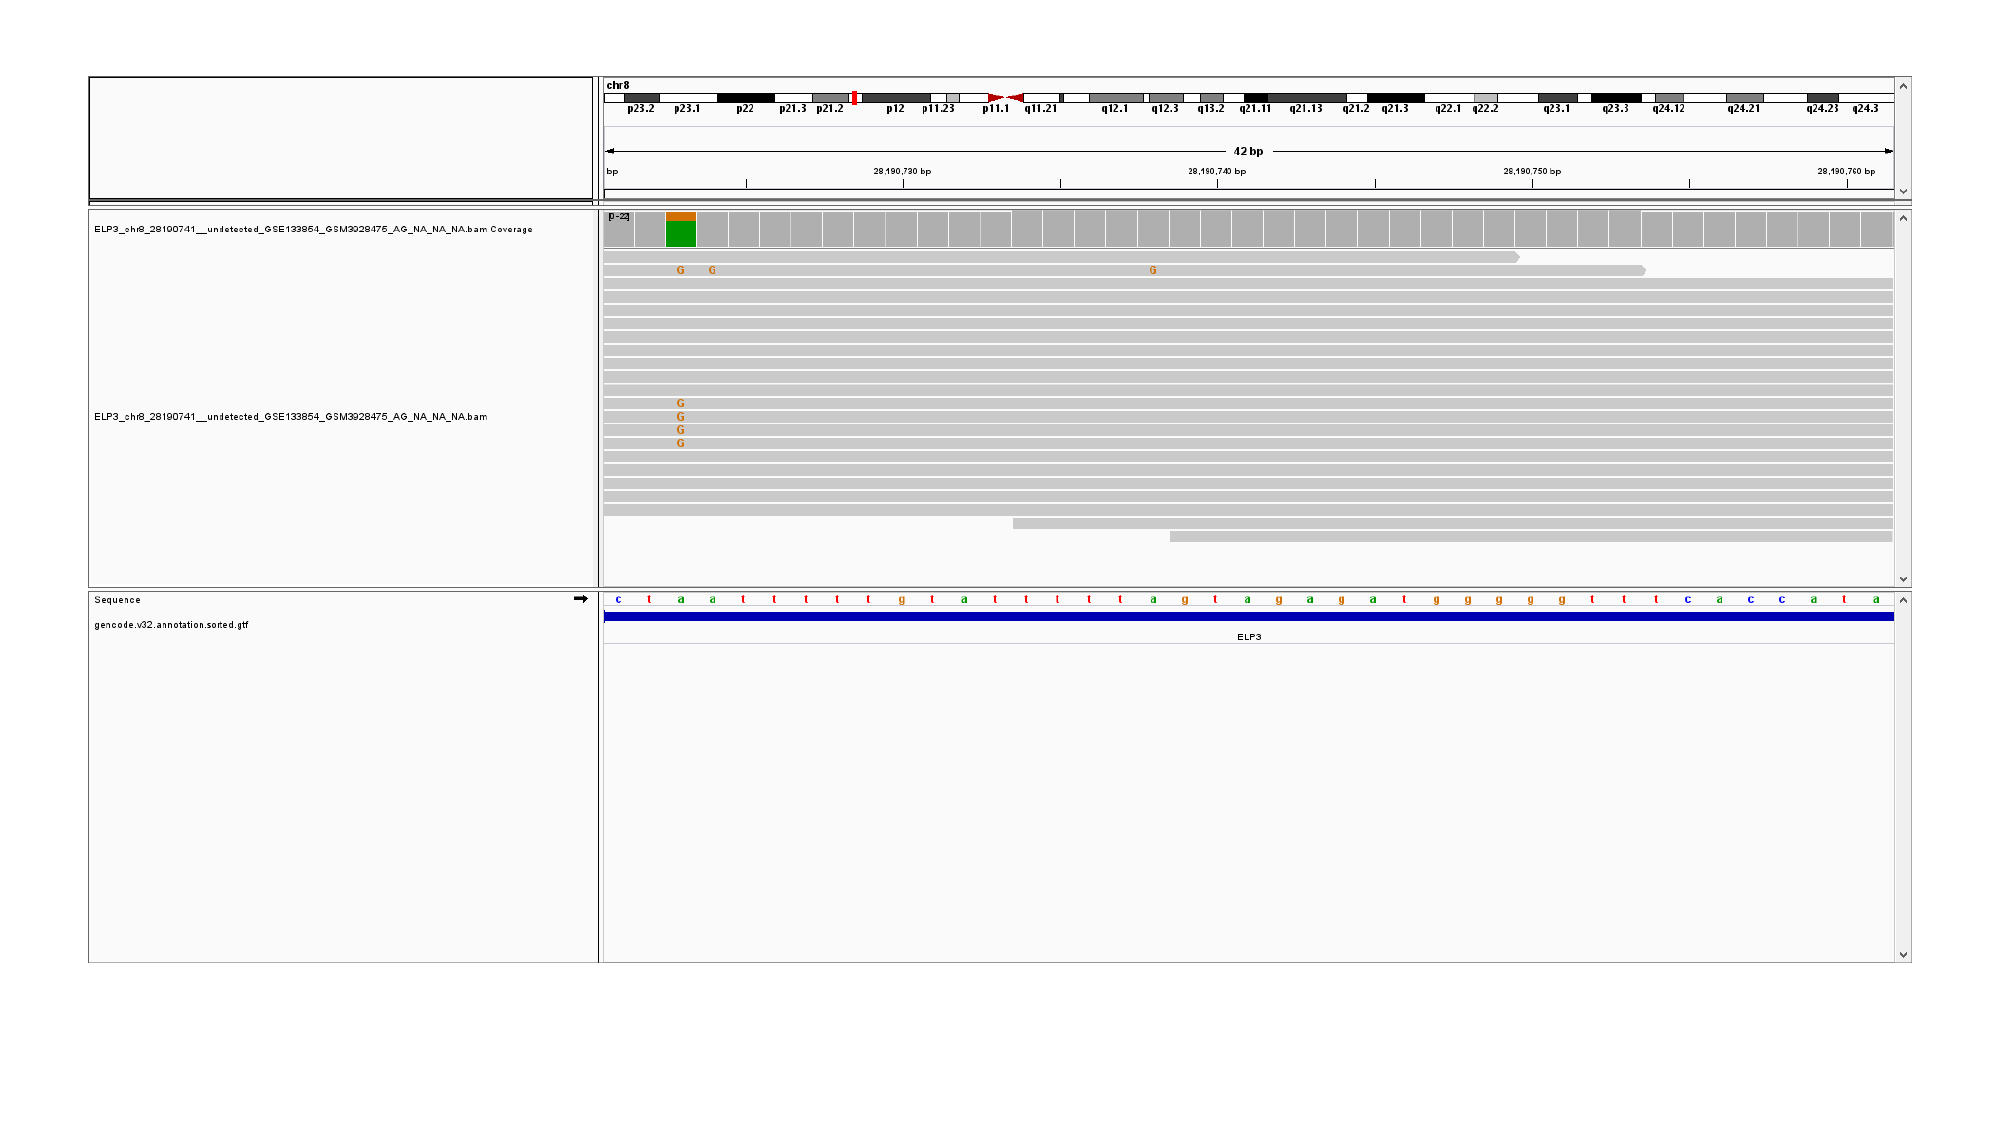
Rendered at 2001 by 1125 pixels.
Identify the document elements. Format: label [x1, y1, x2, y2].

picture [88, 76, 1912, 963]
